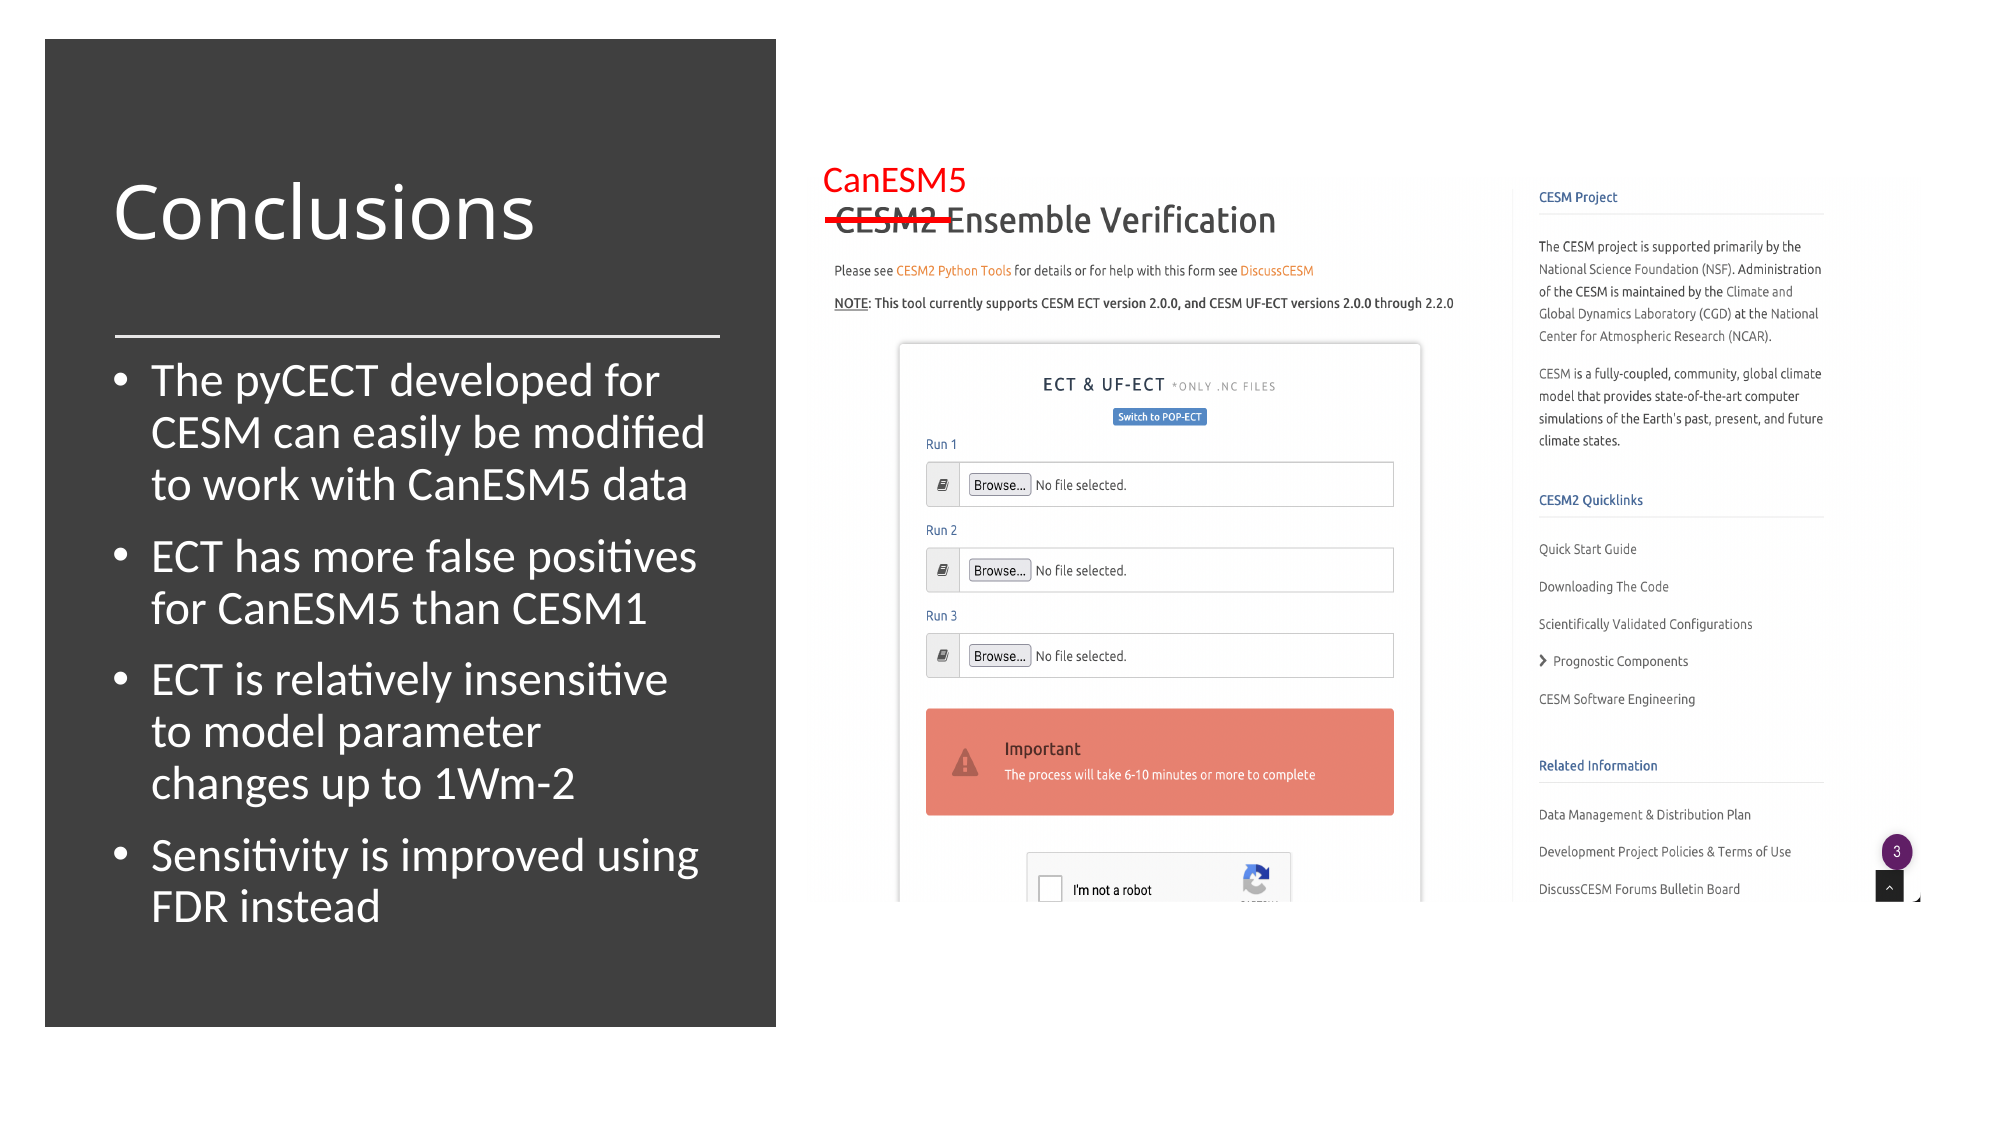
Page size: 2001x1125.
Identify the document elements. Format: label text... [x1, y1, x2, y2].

list The pyCECT developed for CESM can easily be modified to work with CanESM5 data ECT has more false positives for CanESM5 than CESM1 ECT is relatively insensitive to model parameter changes up to 1Wm-2 Sensitivity is improved using FDR instead [97, 348, 725, 967]
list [807, 177, 1921, 902]
text_box CanESM5 [808, 147, 983, 177]
text_box [54, 49, 767, 1018]
title Conclusions [97, 105, 725, 326]
